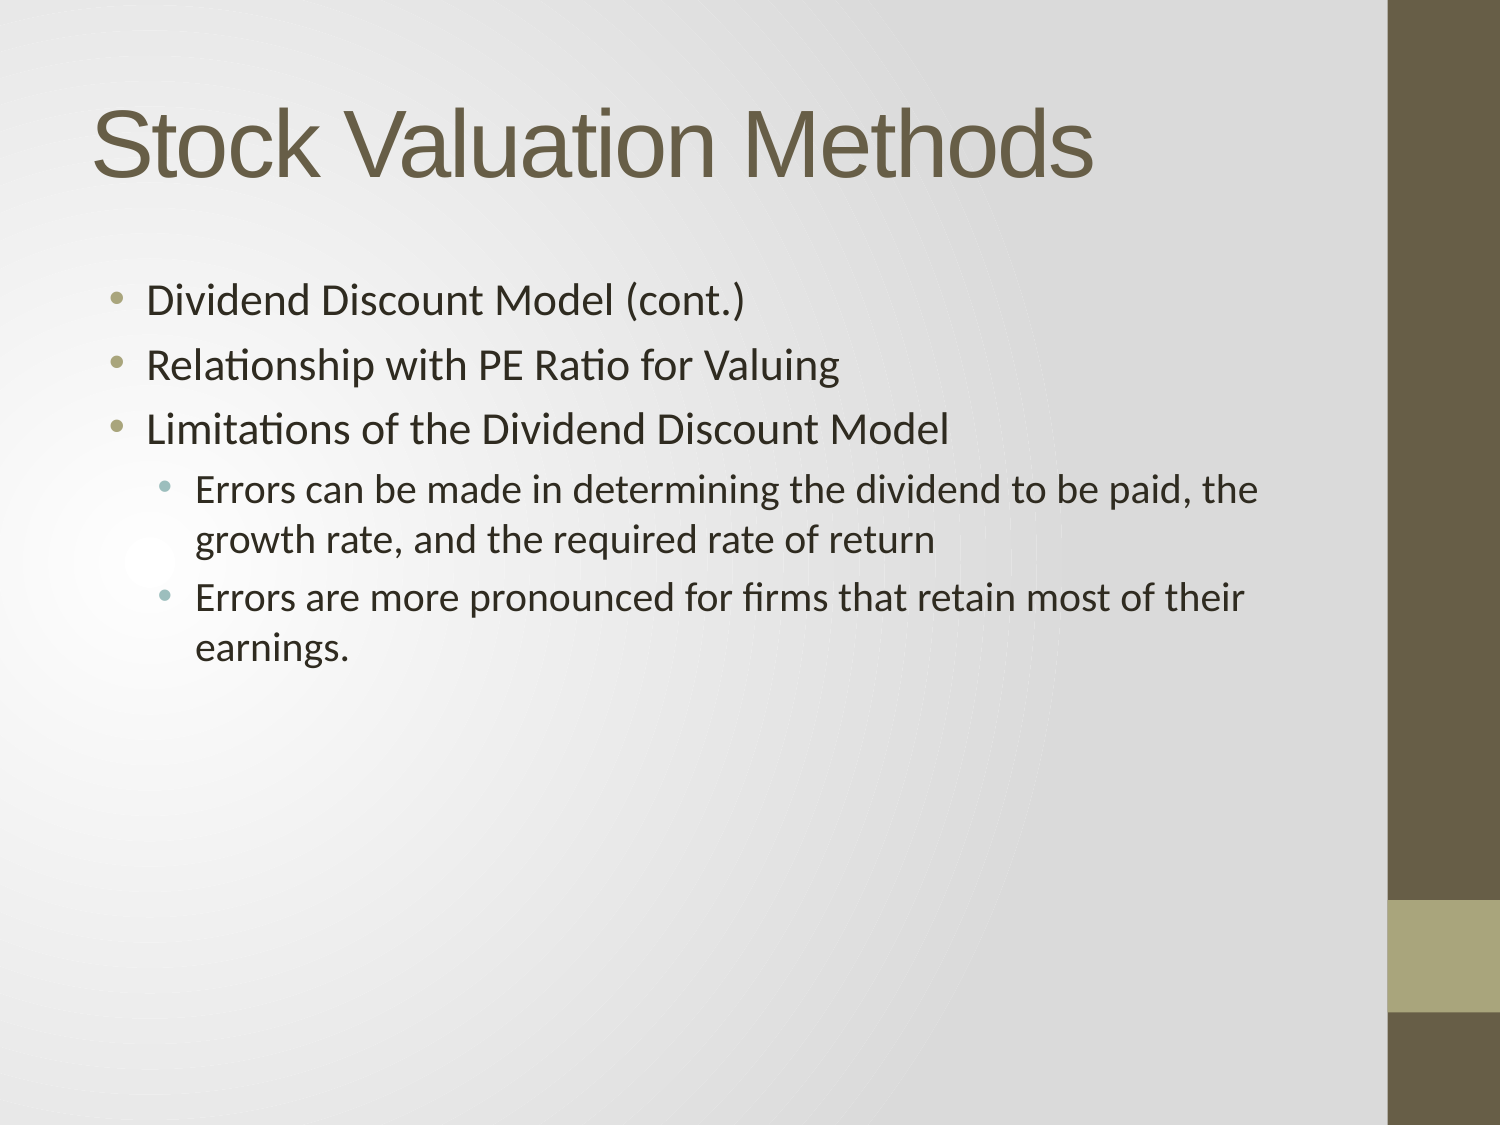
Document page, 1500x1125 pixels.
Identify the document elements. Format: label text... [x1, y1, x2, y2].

list Dividend Discount Model (cont.) Relationship with PE Ratio for Valuing Limitations of the Dividend Discount Model Errors can be made in determining the dividend to be paid, the growth rate, and the required rate of return Errors are more pronounced for firms that retain most of their earnings. [75, 262, 1325, 1050]
title Stock Valuation Methods [75, 45, 1325, 233]
